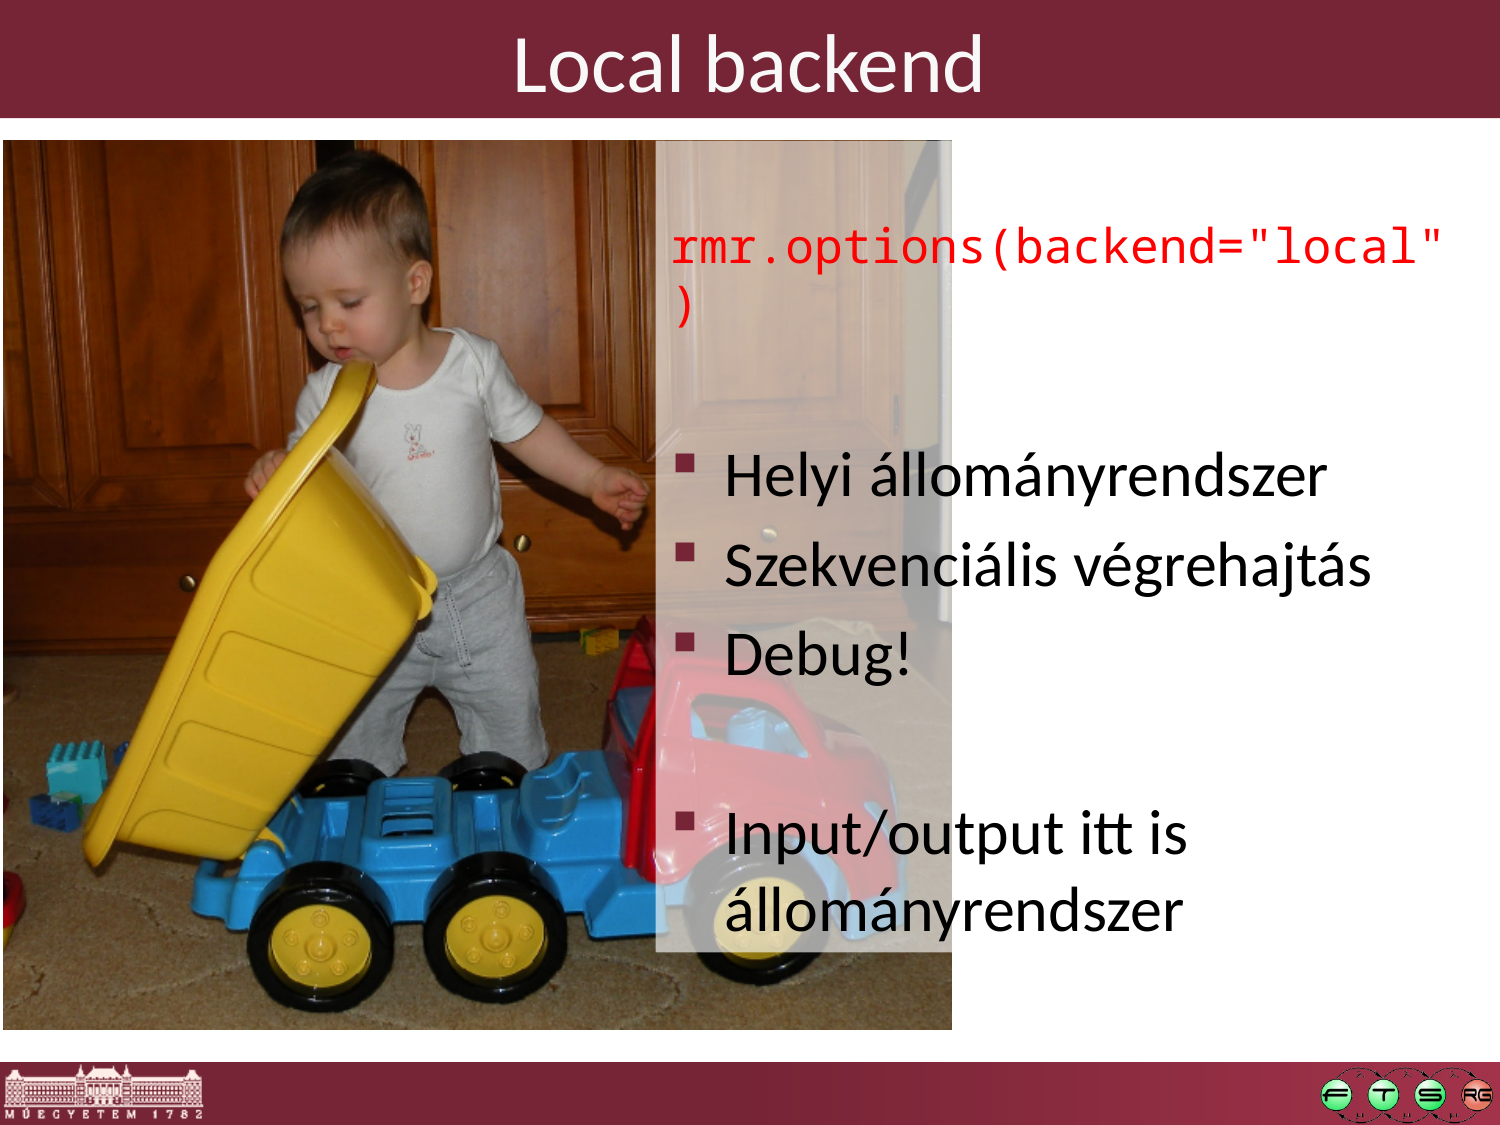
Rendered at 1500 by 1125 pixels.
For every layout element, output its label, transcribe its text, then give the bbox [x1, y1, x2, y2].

list rmr.options(backend="local") Helyi állományrendszer Szekvenciális végrehajtás Debug! Input/output itt is állományrendszer [952, 140, 1477, 953]
picture [3, 140, 952, 1030]
picture [0, 1063, 209, 1123]
picture [1318, 1065, 1494, 1125]
title Local backend [0, 0, 1500, 119]
